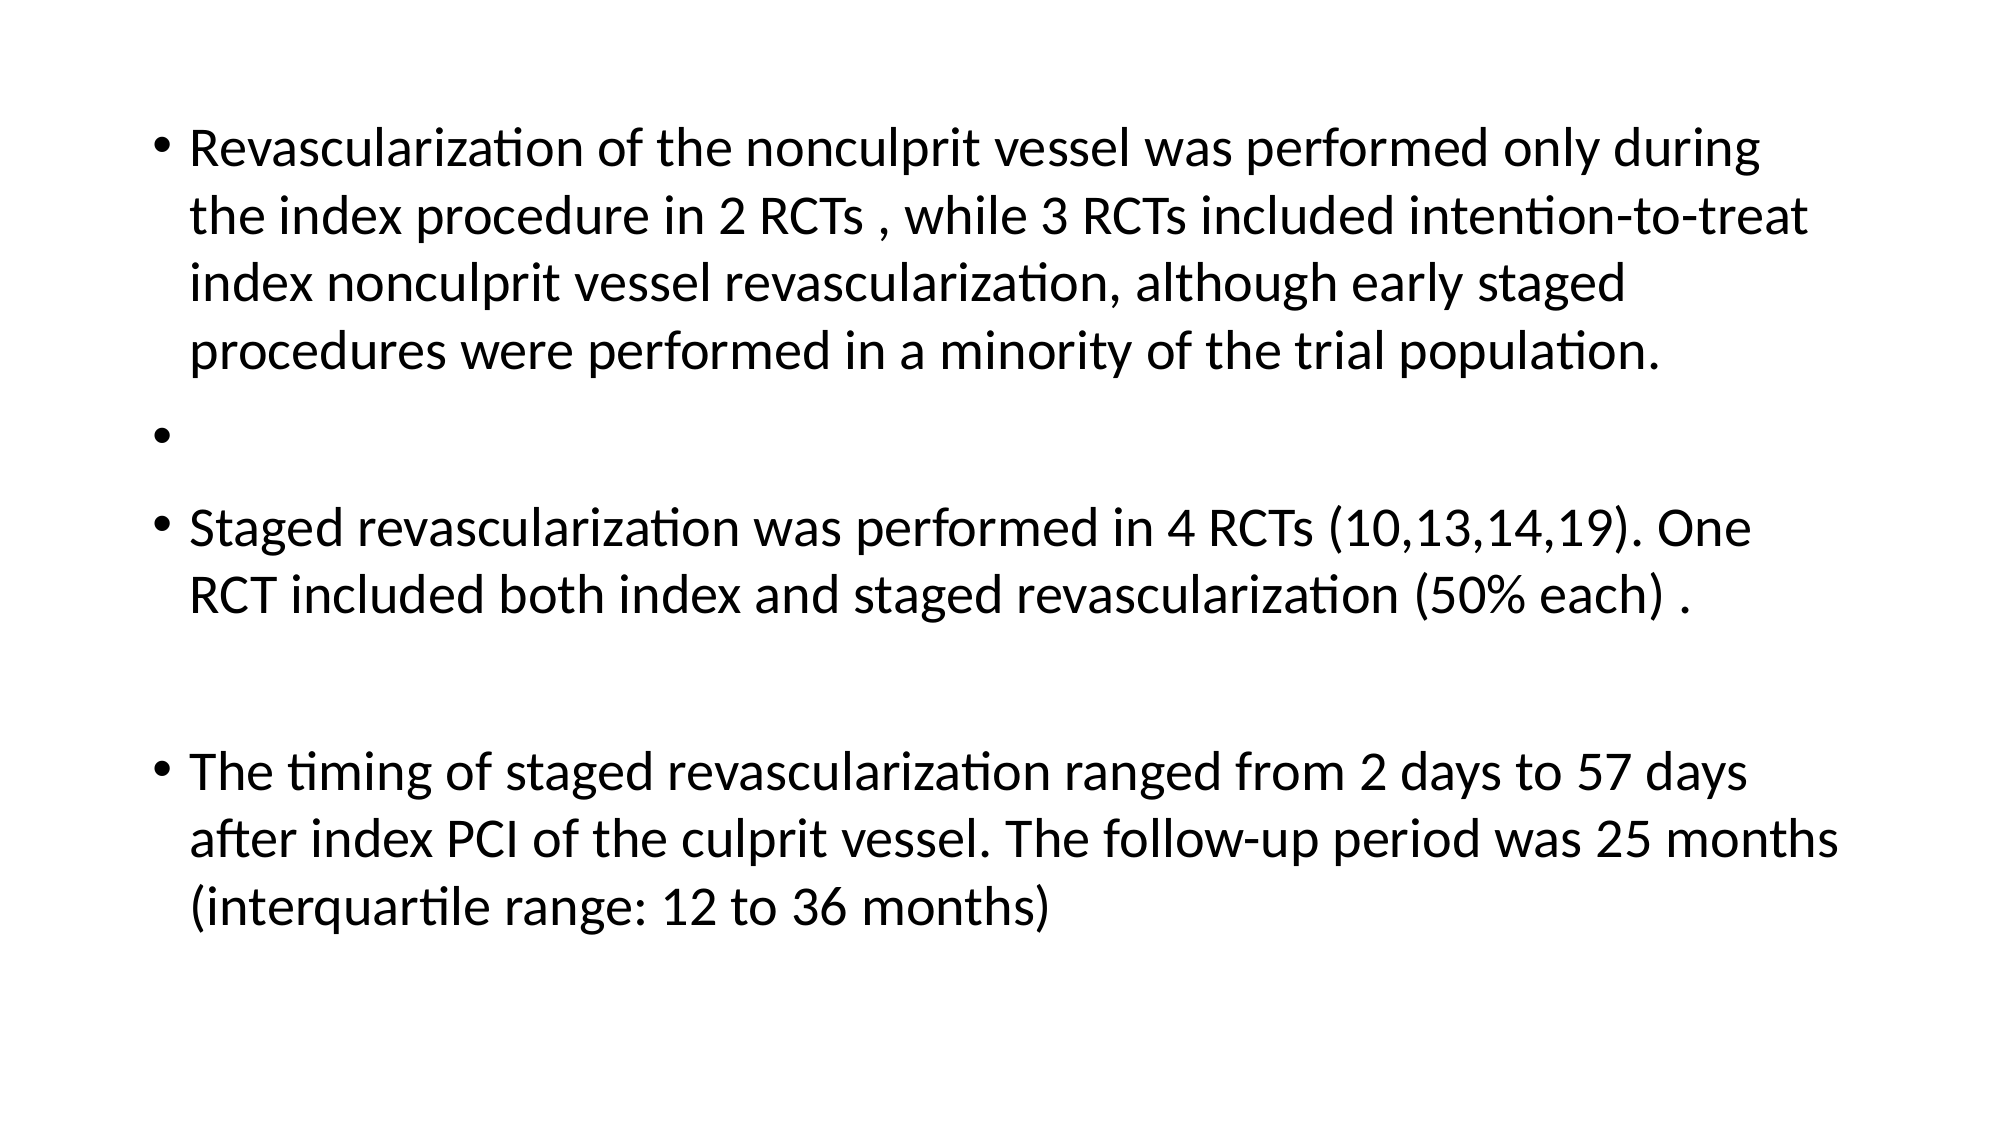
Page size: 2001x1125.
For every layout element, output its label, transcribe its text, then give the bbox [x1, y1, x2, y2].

list Revascularization of the nonculprit vessel was performed only during the index procedure in 2 RCTs , while 3 RCTs included intention-to-treat index nonculprit vessel revascularization, although early staged procedures were performed in a minority of the trial population. Staged revascularization was performed in 4 RCTs (10,13,14,19). One RCT included both index and staged revascularization (50% each) . The timing of staged revascularization ranged from 2 days to 57 days after index PCI of the culprit vessel. The follow-up period was 25 months (interquartile range: 12 to 36 months) [137, 103, 1863, 1014]
